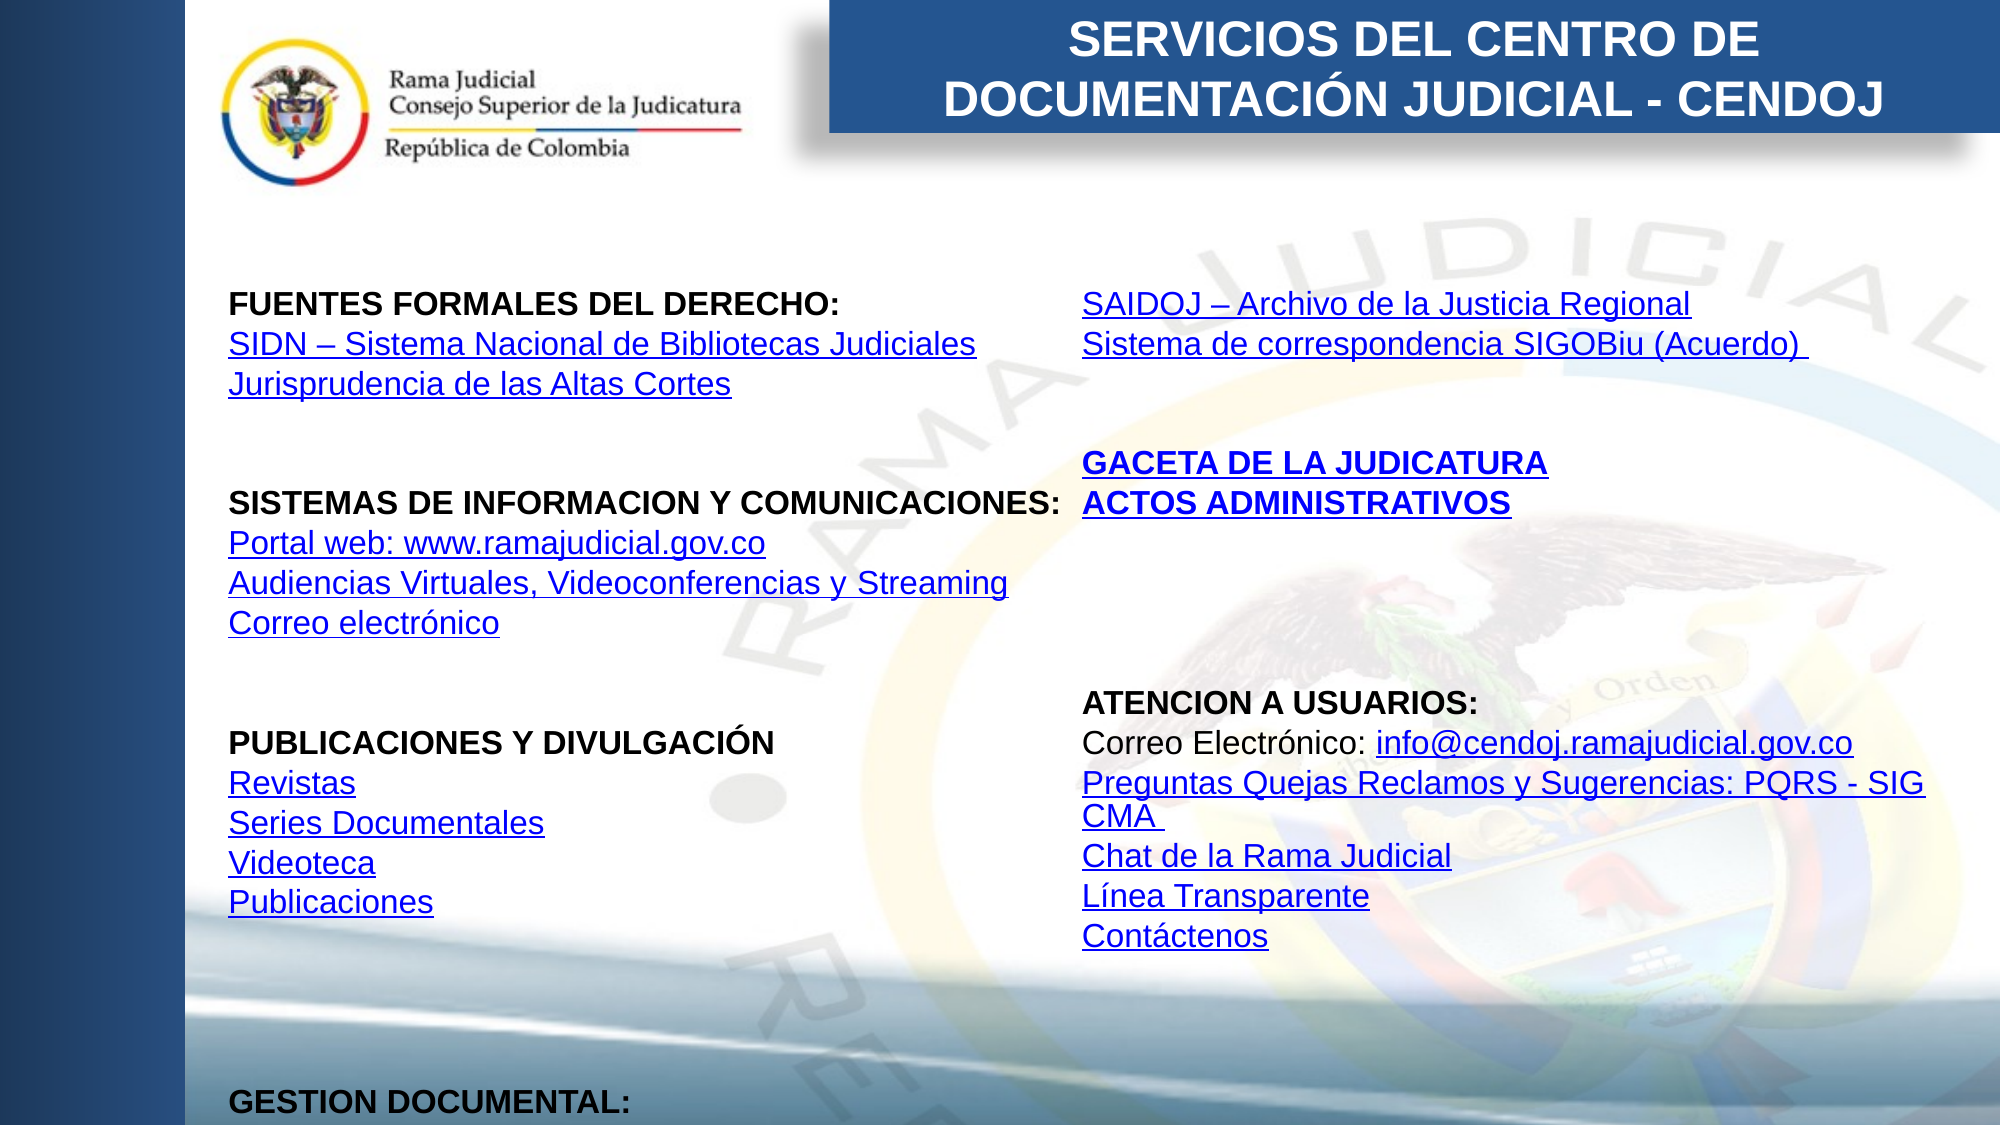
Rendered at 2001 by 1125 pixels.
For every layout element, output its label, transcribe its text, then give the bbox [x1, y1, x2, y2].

picture [185, 0, 2000, 1125]
text_box SERVICIOS DEL CENTRO DE DOCUMENTACIÓN JUDICIAL - CENDOJ [829, 0, 2000, 134]
text_box FUENTES FORMALES DEL DERECHO: SIDN – Sistema Nacional de Bibliotecas Judiciales Jurisprudencia de las Altas Cortes SISTEMAS DE INFORMACION Y COMUNICACIONES: Portal web: www.ramajudicial.gov.co Audiencias Virtuales, Videoconferencias y Streaming Correo electrónico PUBLICACIONES Y DIVULGACIÓN Revistas Series Documentales Videoteca Publicaciones GESTION DOCUMENTAL: SAIDOJ – Archivo de la Justicia Regional Sistema de correspondencia SIGOBiu (Acuerdo) GACETA DE LA JUDICATURA ACTOS ADMINISTRATIVOS ATENCION A USUARIOS: Correo Electrónico: info@cendoj.ramajudicial.gov.co Preguntas Quejas Reclamos y Sugerencias: PQRS - SIGCMA Chat de la Rama Judicial Línea Transparente Contáctenos [213, 274, 1950, 1125]
